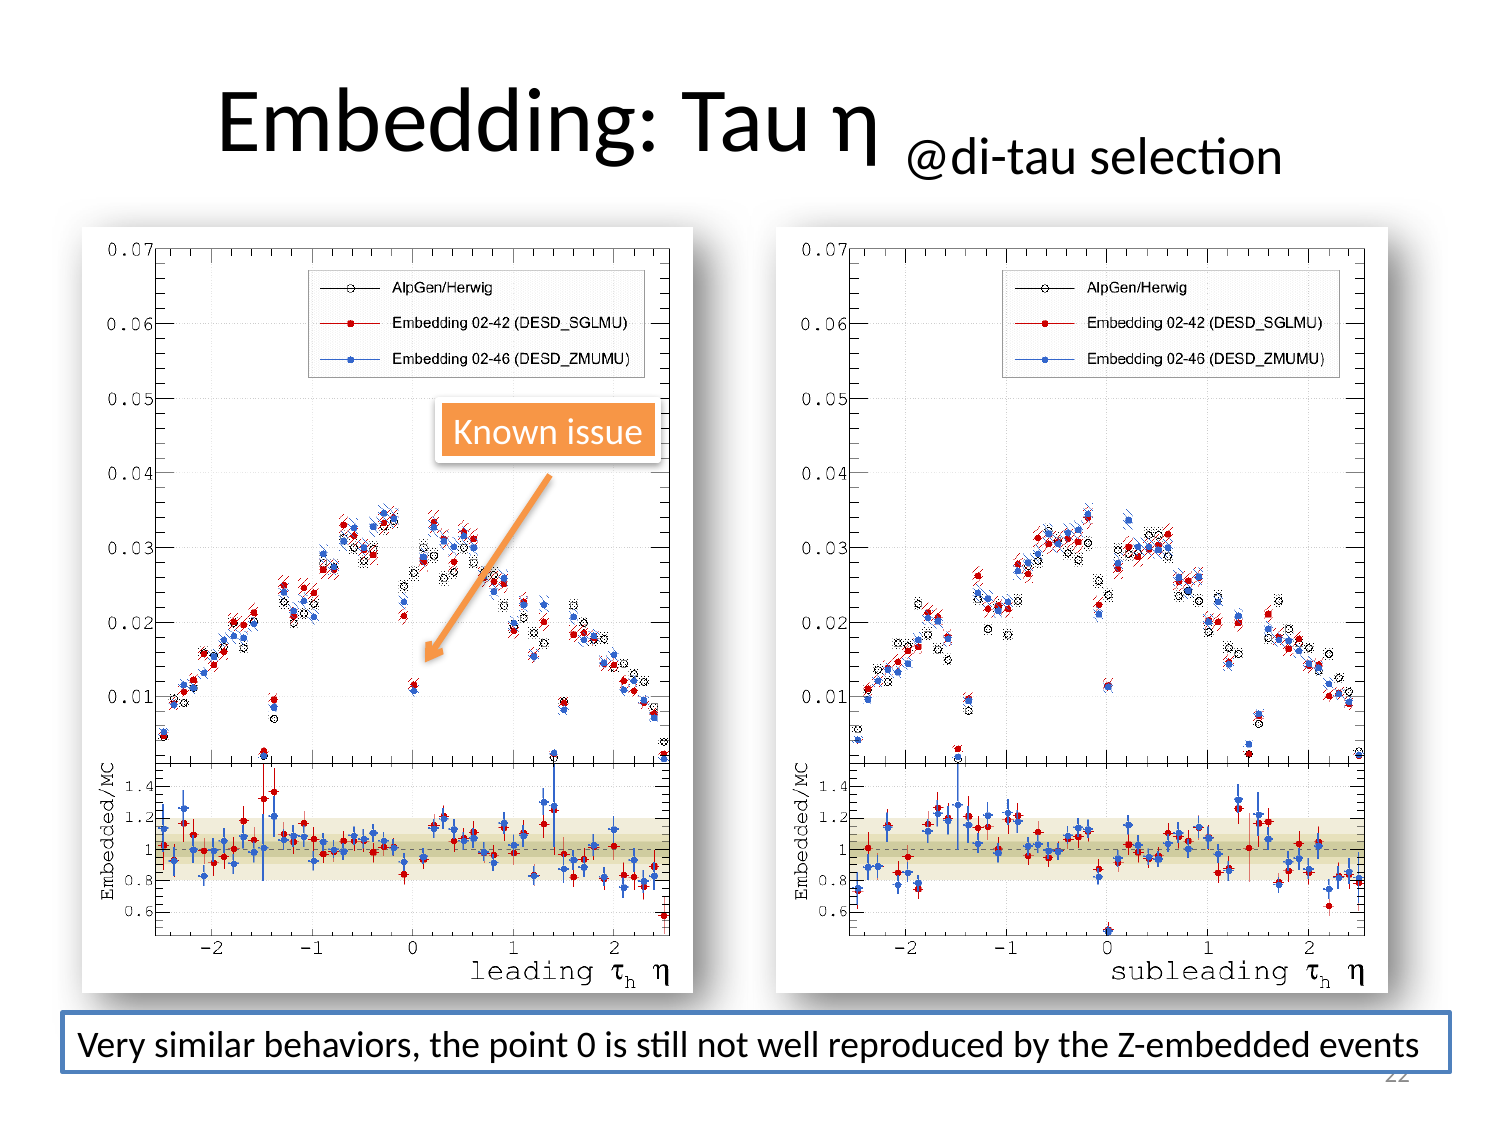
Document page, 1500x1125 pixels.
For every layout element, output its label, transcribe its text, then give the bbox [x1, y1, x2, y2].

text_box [393, 506, 582, 632]
slide_number 22 [1074, 1042, 1425, 1103]
title Embedding: Tau η @di-tau selection [75, 45, 1425, 200]
picture [776, 227, 1388, 993]
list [82, 227, 694, 993]
text_box Very similar behaviors, the point 0 is still not well reproduced by the Z-embedded events [60, 1010, 1452, 1074]
